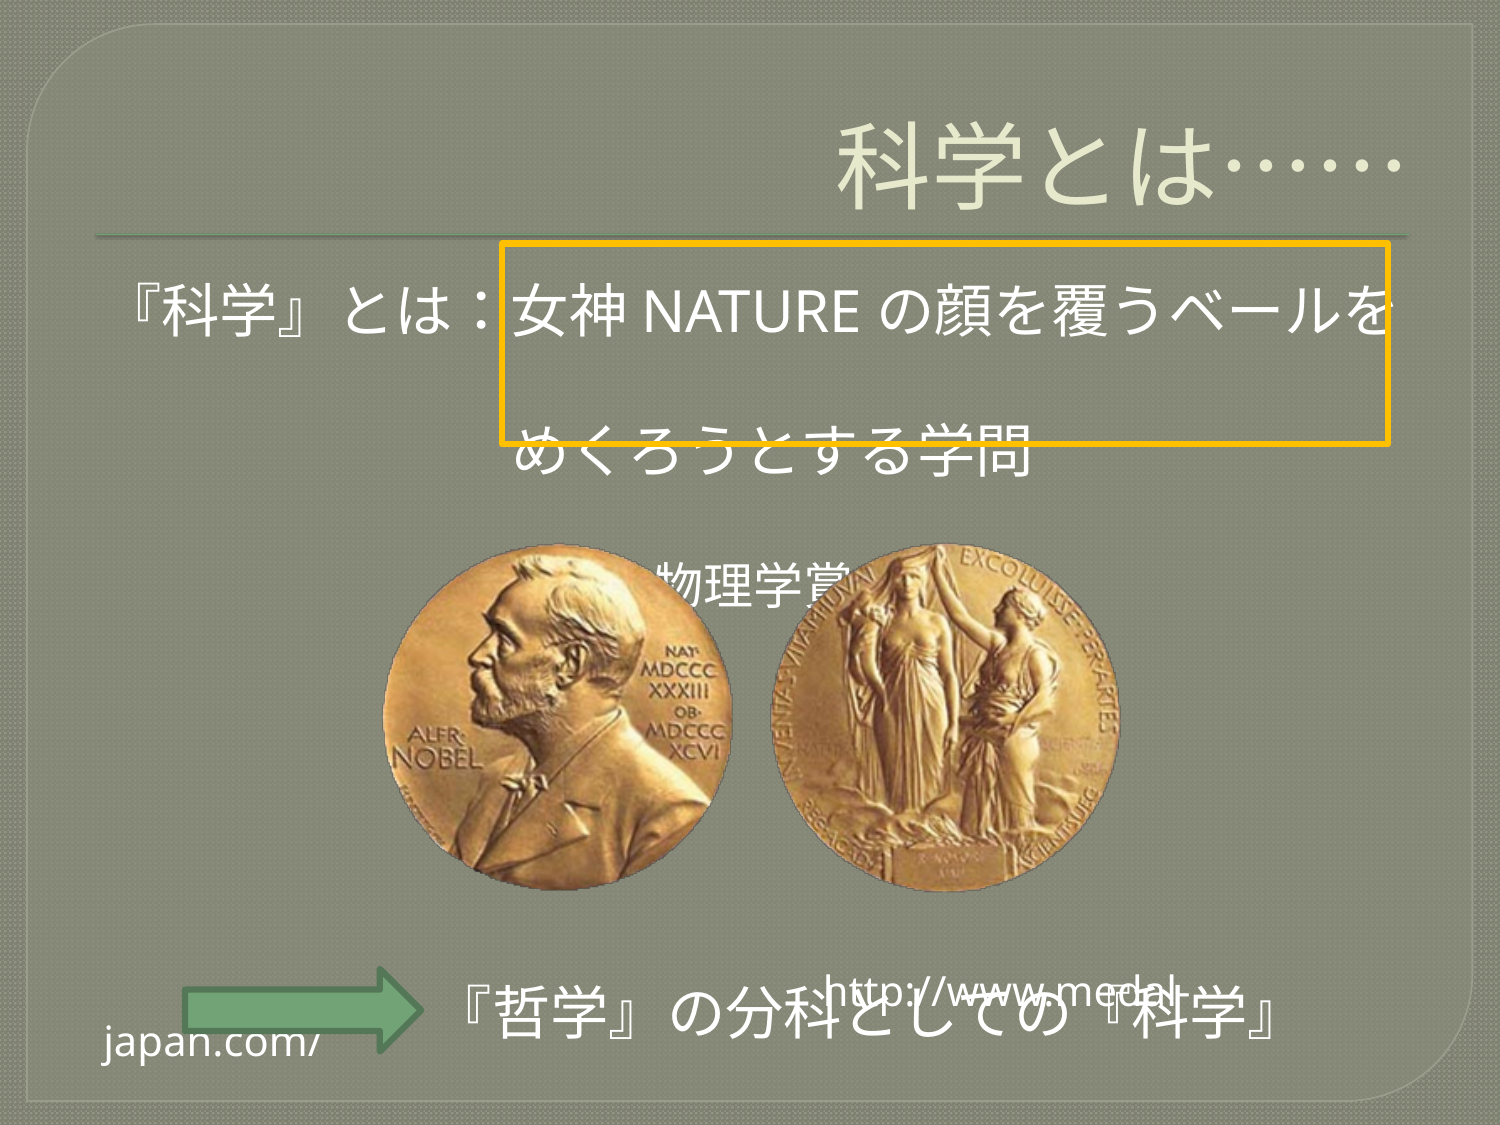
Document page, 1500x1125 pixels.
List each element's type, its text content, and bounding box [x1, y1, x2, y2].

title 科学とは…… [75, 41, 1425, 230]
text_box [181, 966, 425, 1055]
list 『哲学』の分科としての『科学』 [419, 968, 1500, 1125]
text_box [499, 240, 1391, 447]
text_box 『科学』とは：女神NATUREの顔を覆うベールを めくろうとする学問 ノーベル物理学賞のメダル http://www.medal-japan.com/ [88, 267, 1424, 1072]
picture [336, 499, 1176, 920]
